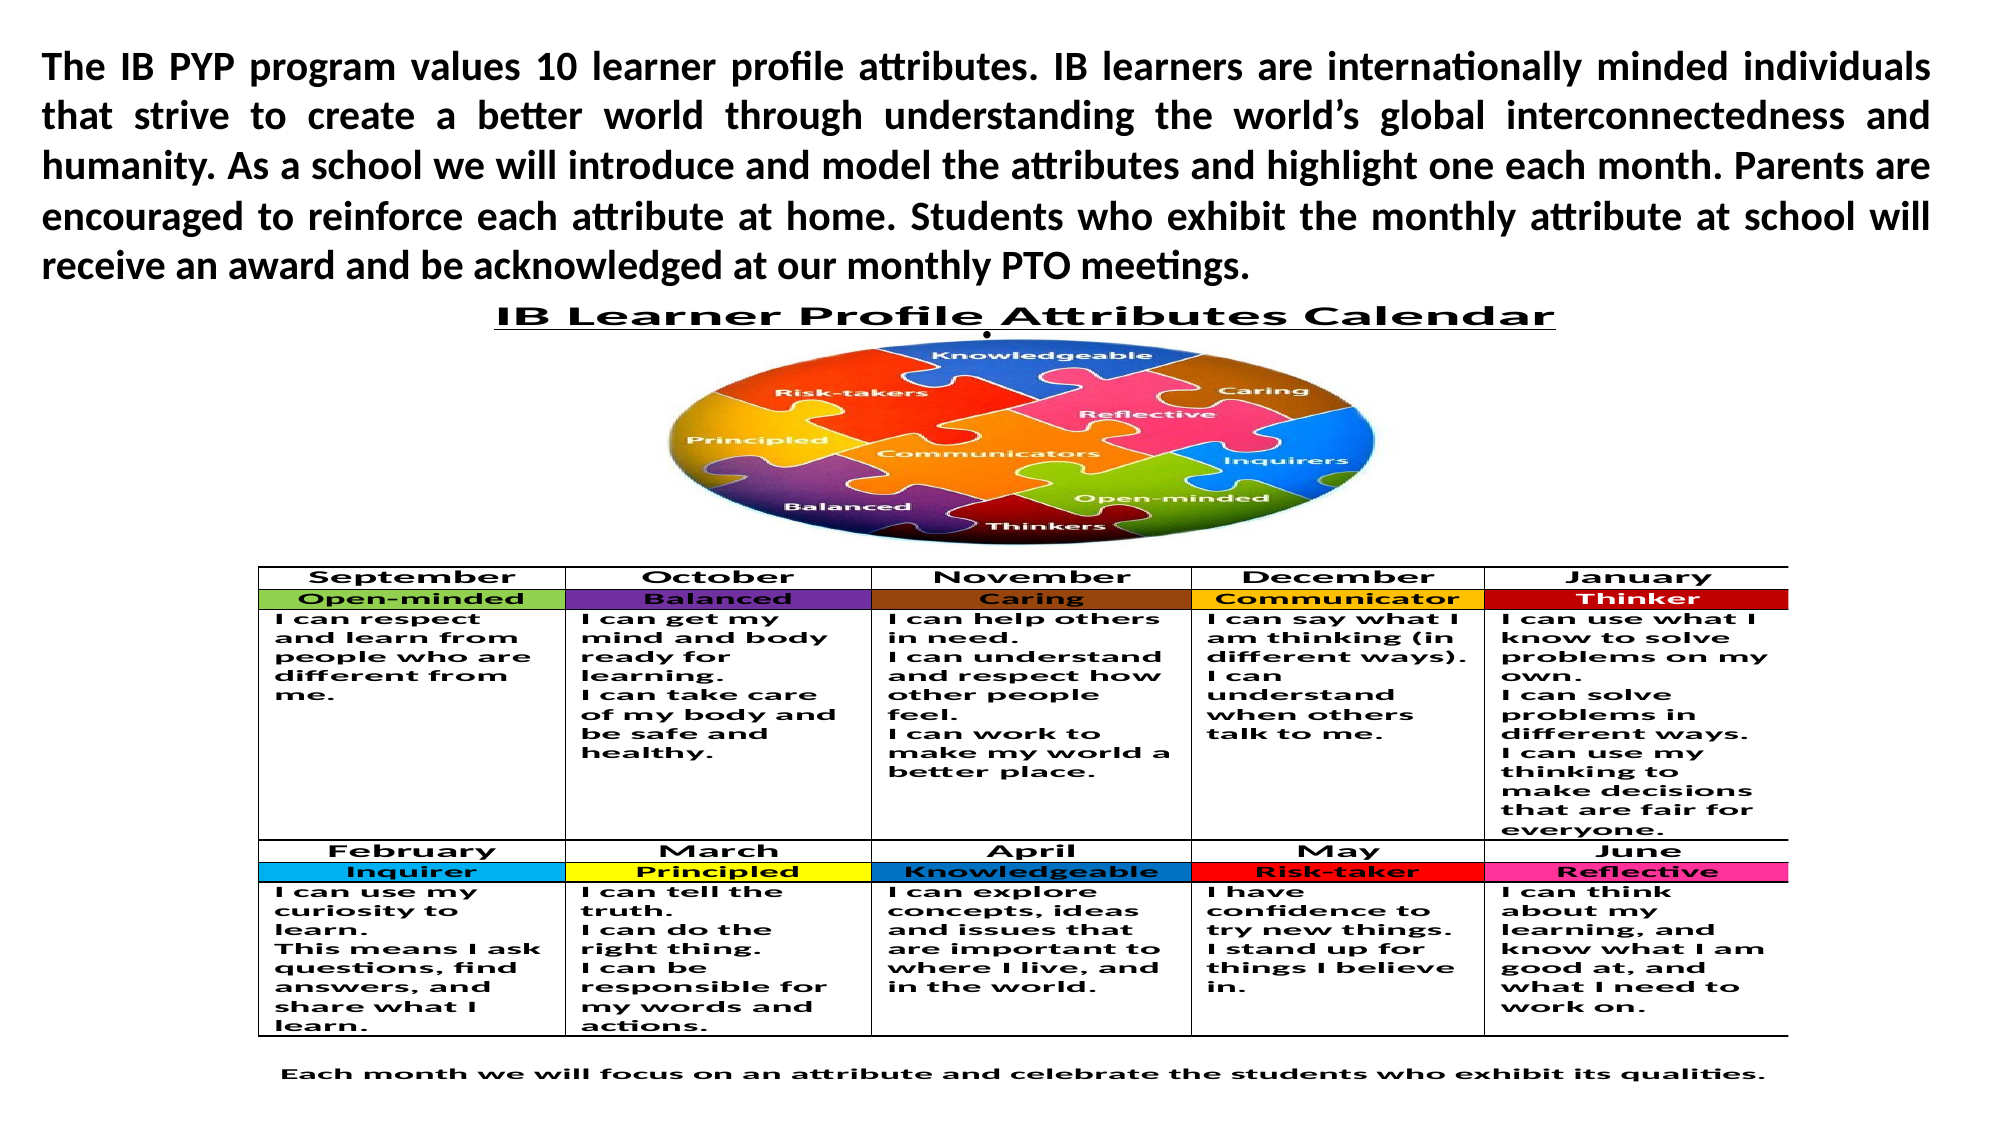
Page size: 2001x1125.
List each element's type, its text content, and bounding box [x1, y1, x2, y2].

picture [257, 299, 1789, 1095]
text_box The IB PYP program values 10 learner profile attributes. IB learners are internationally minded individuals that strive to create a better world through understanding the world’s global interconnectedness and humanity. As a school we will introduce and model the attributes and highlight one each month. Parents are encouraged to reinforce each attribute at home. Students who exhibit the monthly attribute at school will receive an award and be acknowledged at our monthly PTO meetings. . [26, 30, 1948, 356]
